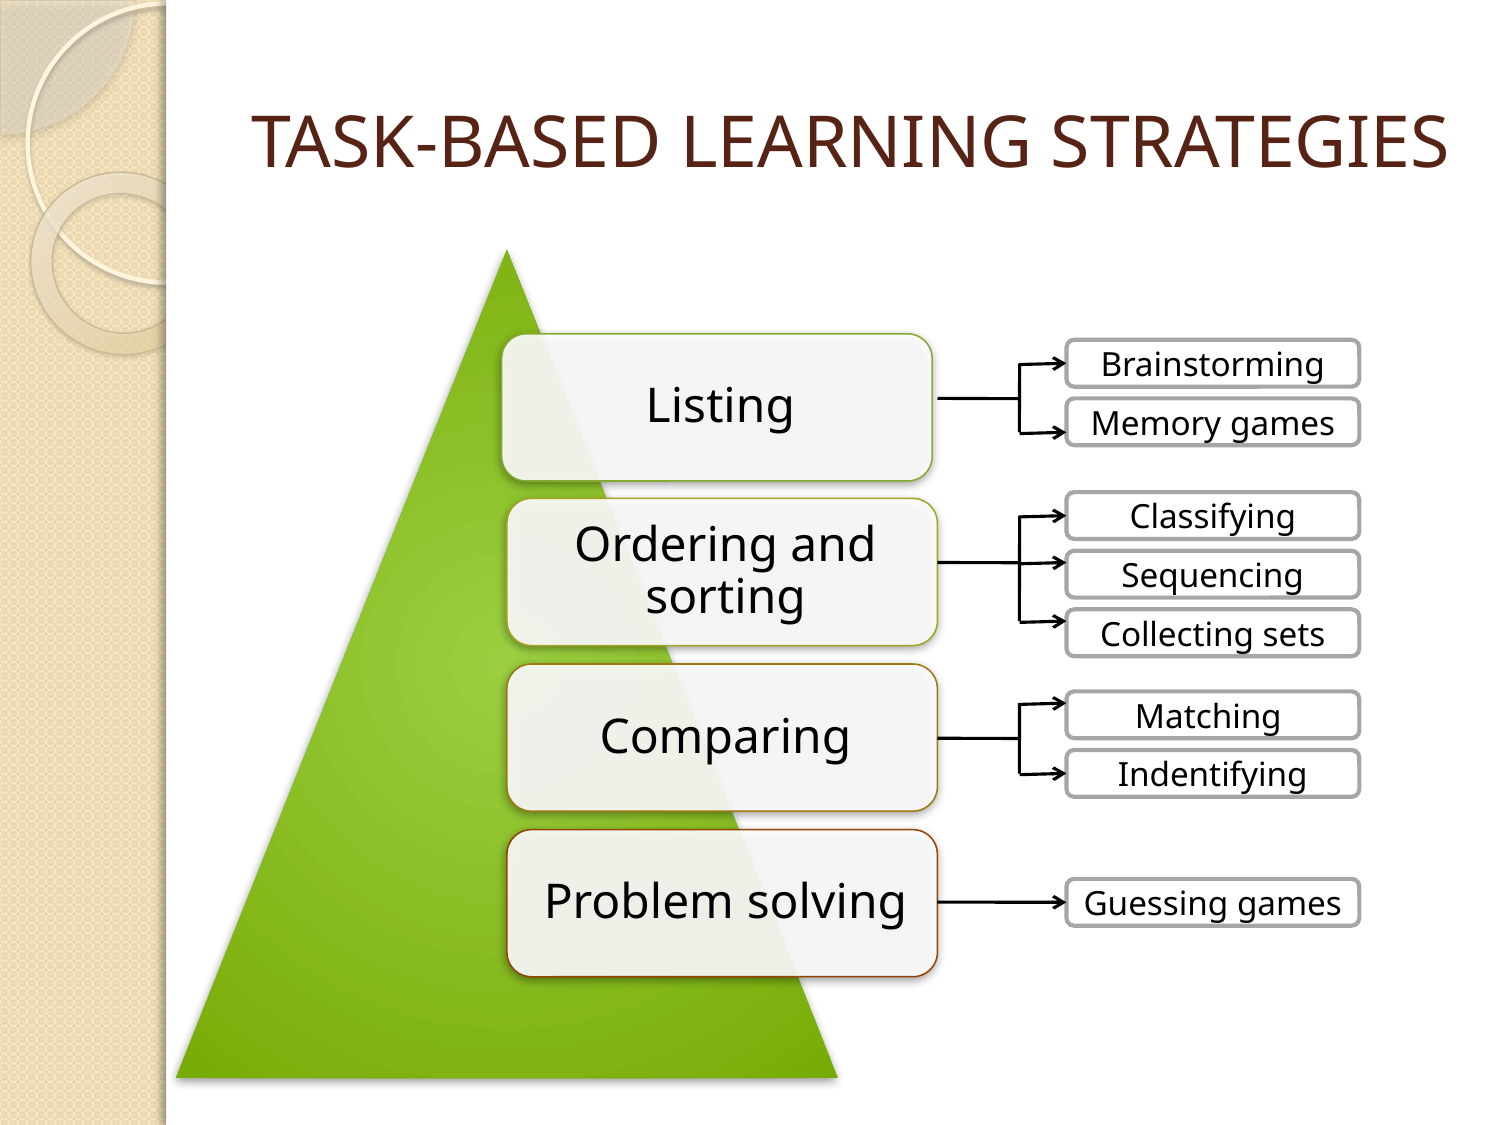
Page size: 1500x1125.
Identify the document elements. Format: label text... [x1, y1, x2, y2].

text_box Classifying [1064, 490, 1362, 542]
text_box Brainstorming [1064, 337, 1362, 389]
text_box Sequencing [1064, 548, 1362, 600]
title TASK-BASED LEARNING STRATEGIES [235, 45, 1466, 233]
text_box Collecting sets [1064, 607, 1362, 659]
text_box Matching [1064, 689, 1362, 741]
text_box Indentifying [1064, 747, 1362, 799]
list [175, 249, 938, 1079]
text_box Guessing games [1064, 876, 1362, 928]
text_box Memory games [1064, 396, 1362, 448]
